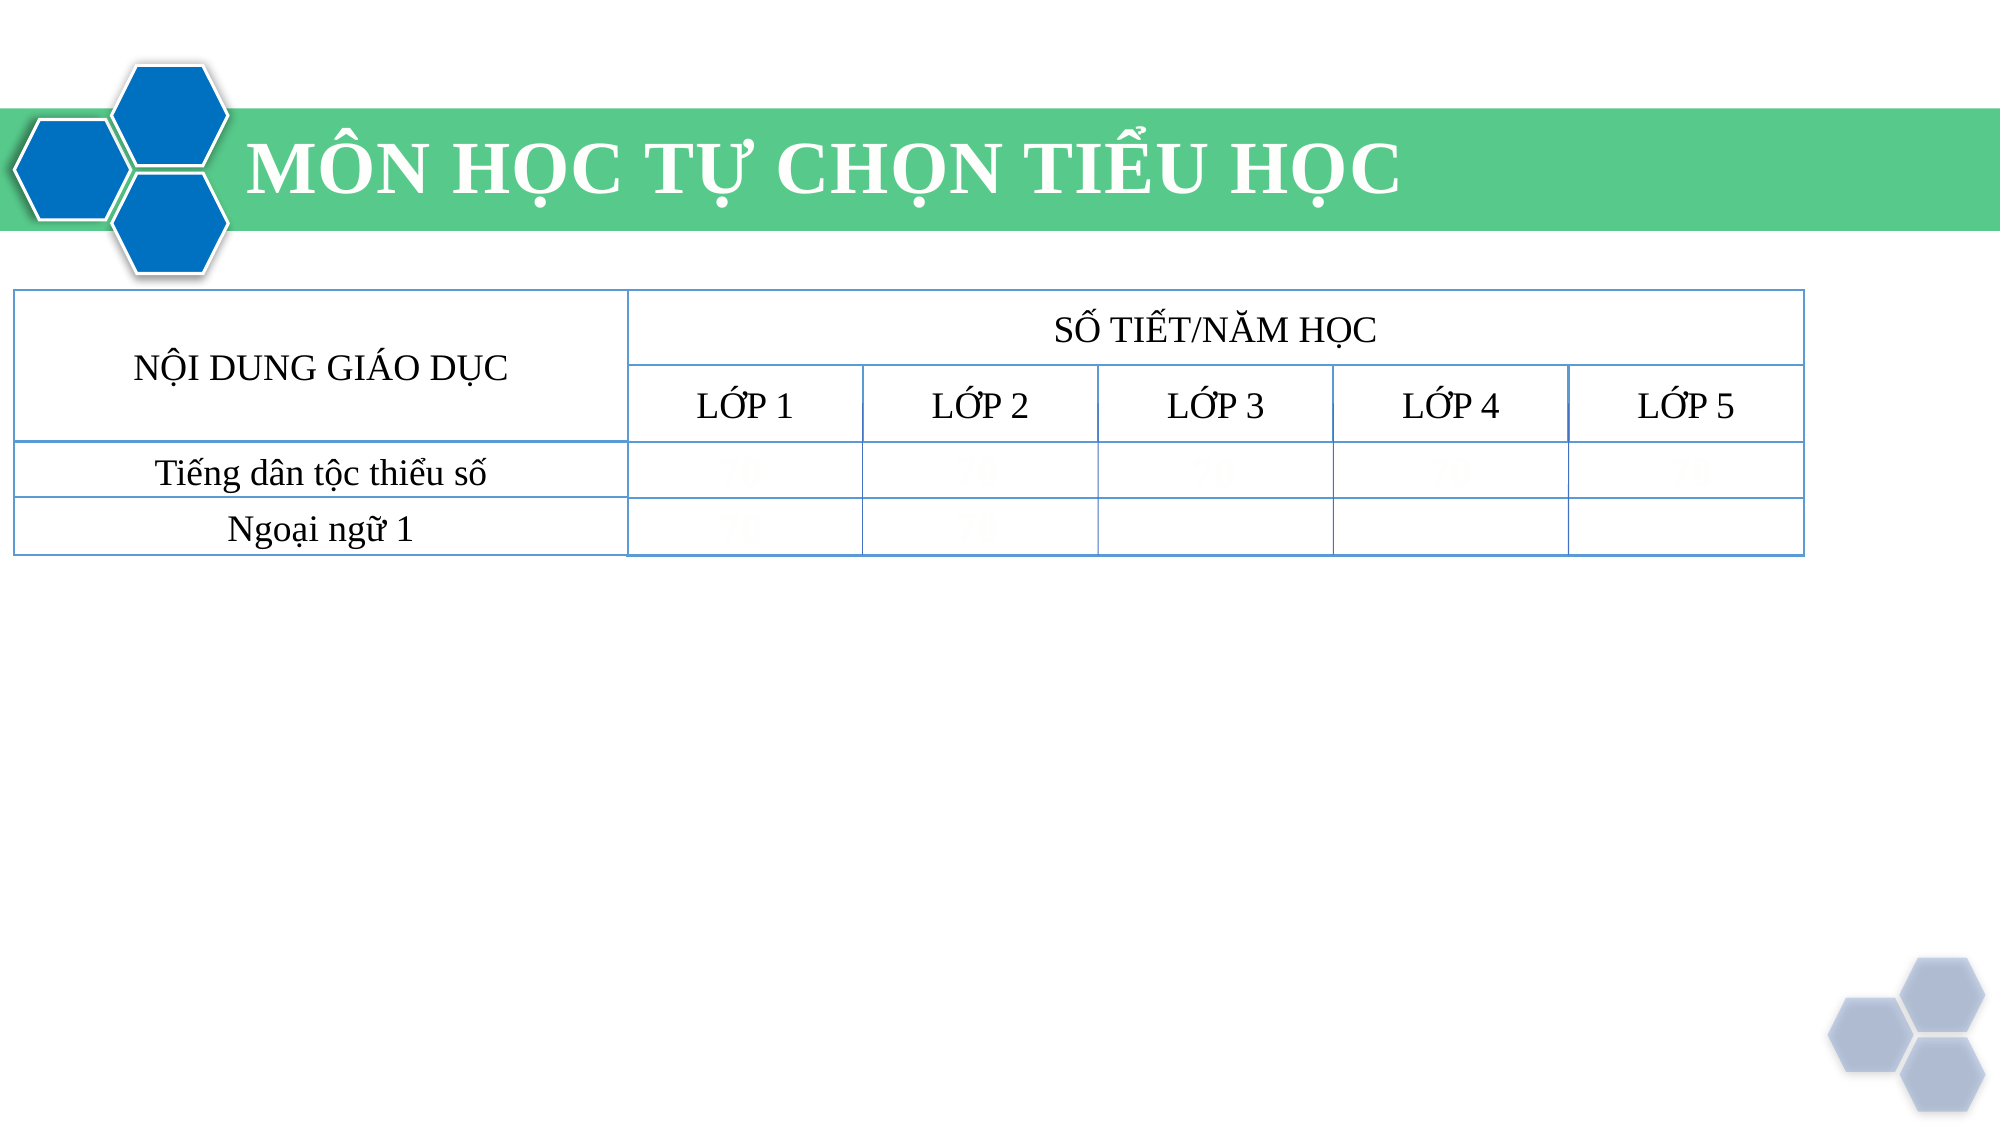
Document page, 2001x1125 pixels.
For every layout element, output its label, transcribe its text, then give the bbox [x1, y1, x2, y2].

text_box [14, 289, 1804, 559]
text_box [14, 65, 229, 274]
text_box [1827, 957, 1986, 1112]
text_box [0, 107, 14, 232]
text_box MÔN HỌC TỰ CHỌN TIỂU HỌC [230, 111, 1420, 217]
text_box [229, 107, 2000, 232]
